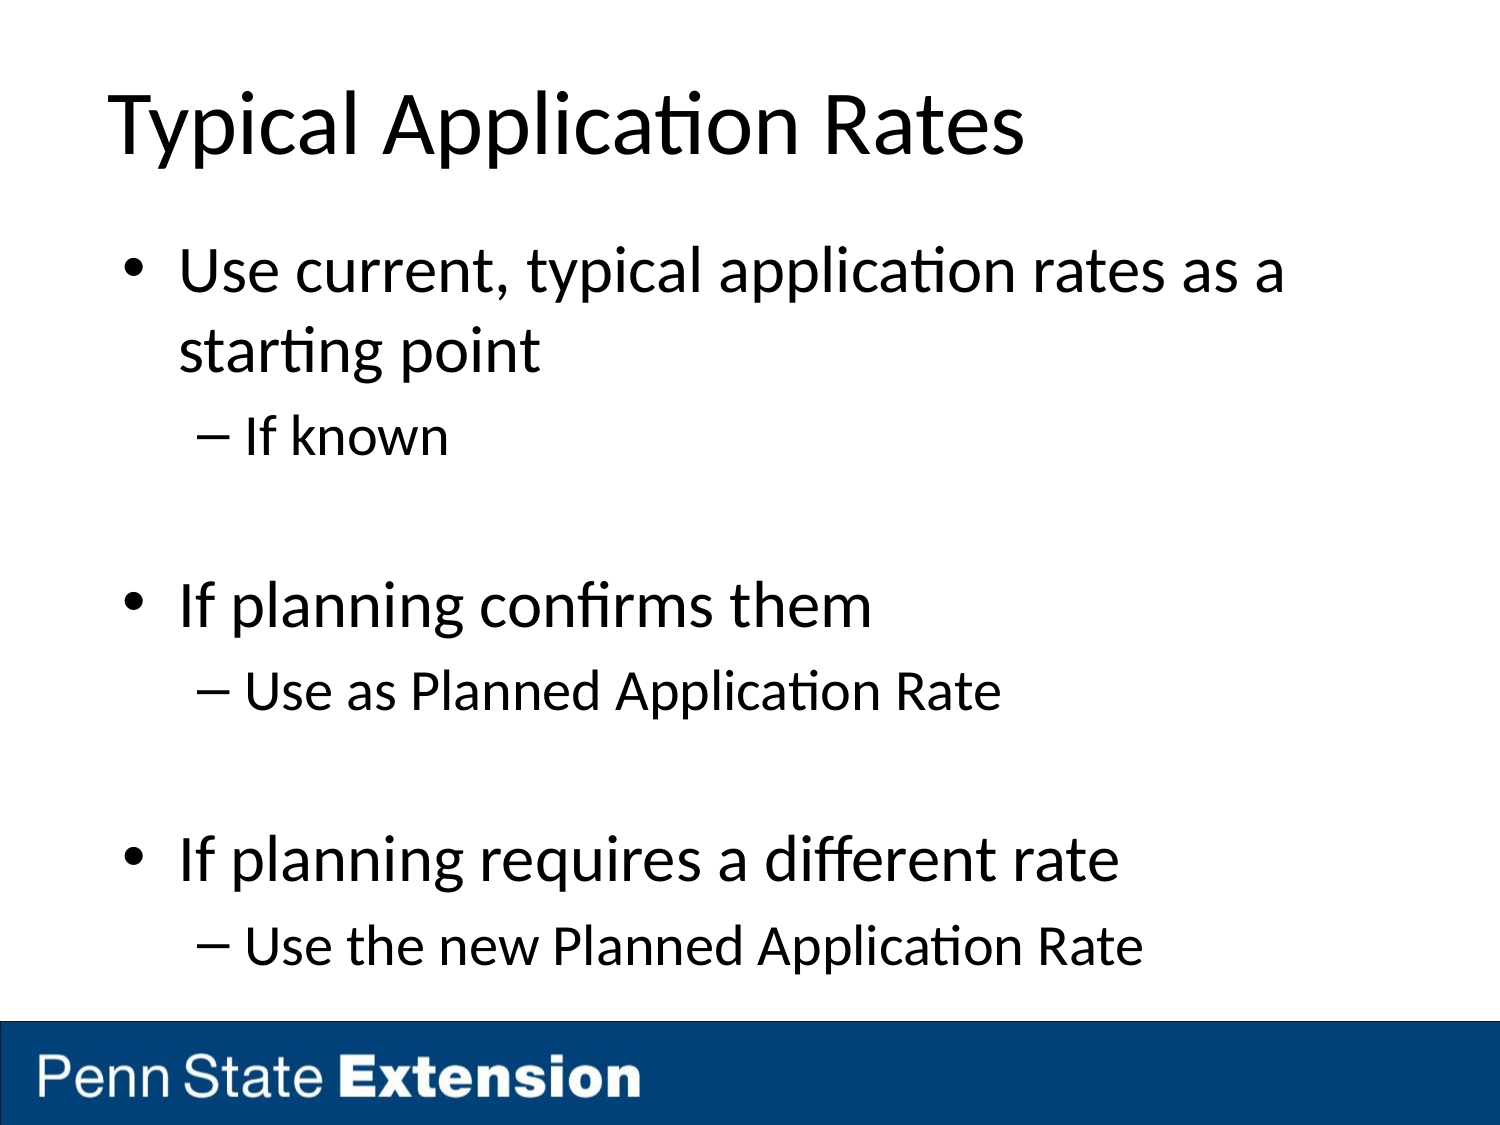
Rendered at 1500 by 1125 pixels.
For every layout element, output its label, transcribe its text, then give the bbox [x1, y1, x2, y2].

picture [0, 1021, 1500, 1125]
title Typical Application Rates [107, 57, 1433, 179]
list Use current, typical application rates as a starting point If known If planning confirms them Use as Planned Application Rate If planning requires a different rate Use the new Planned Application Rate [107, 218, 1433, 992]
